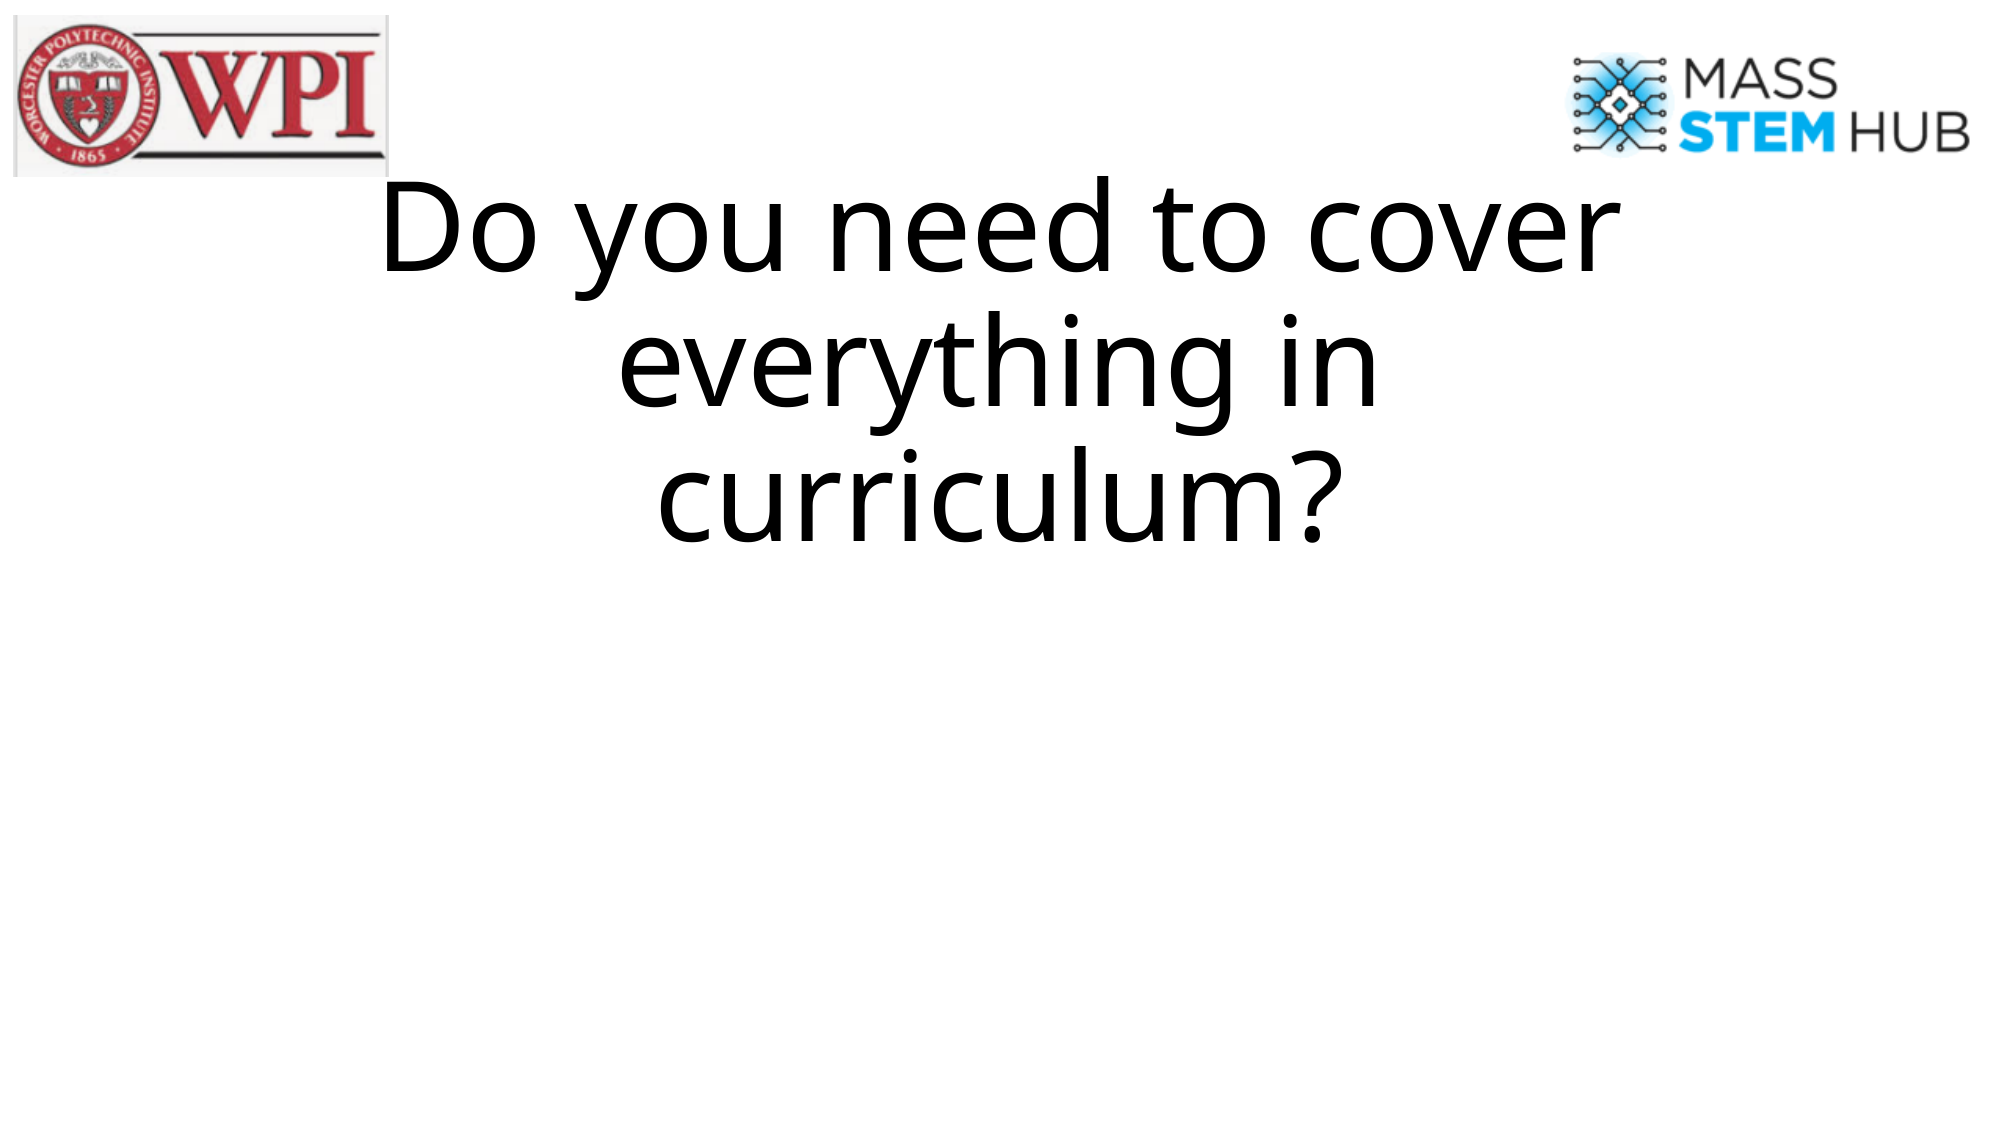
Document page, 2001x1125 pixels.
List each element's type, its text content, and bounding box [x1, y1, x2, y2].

title Do you need to cover everything in curriculum? [249, 184, 1750, 576]
picture [13, 15, 389, 177]
picture [1554, 40, 1976, 169]
